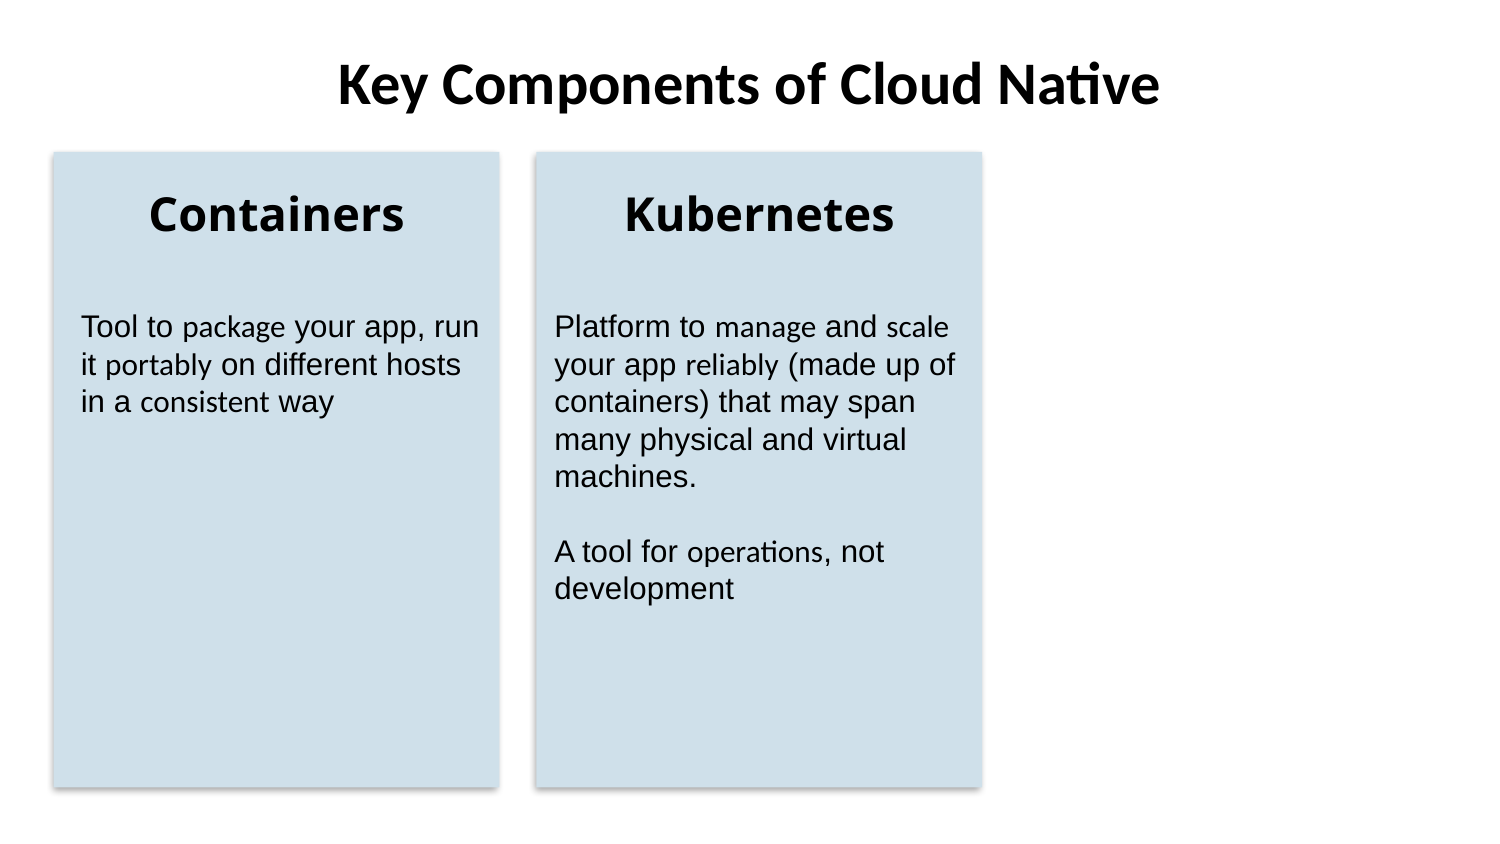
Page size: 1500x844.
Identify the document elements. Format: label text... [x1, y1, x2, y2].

text_box [536, 151, 983, 788]
text_box Platform to manage and scale your app reliably (made up of containers) that may span many physical and virtual machines. A tool for operations, not development [554, 306, 964, 607]
list Containers [62, 176, 491, 235]
text_box [53, 151, 500, 788]
title Key Components of Cloud Native [71, 19, 1428, 142]
text_box Tool to package your app, run it portably on different hosts in a consistent way [80, 306, 491, 419]
list Kubernetes [545, 176, 974, 235]
